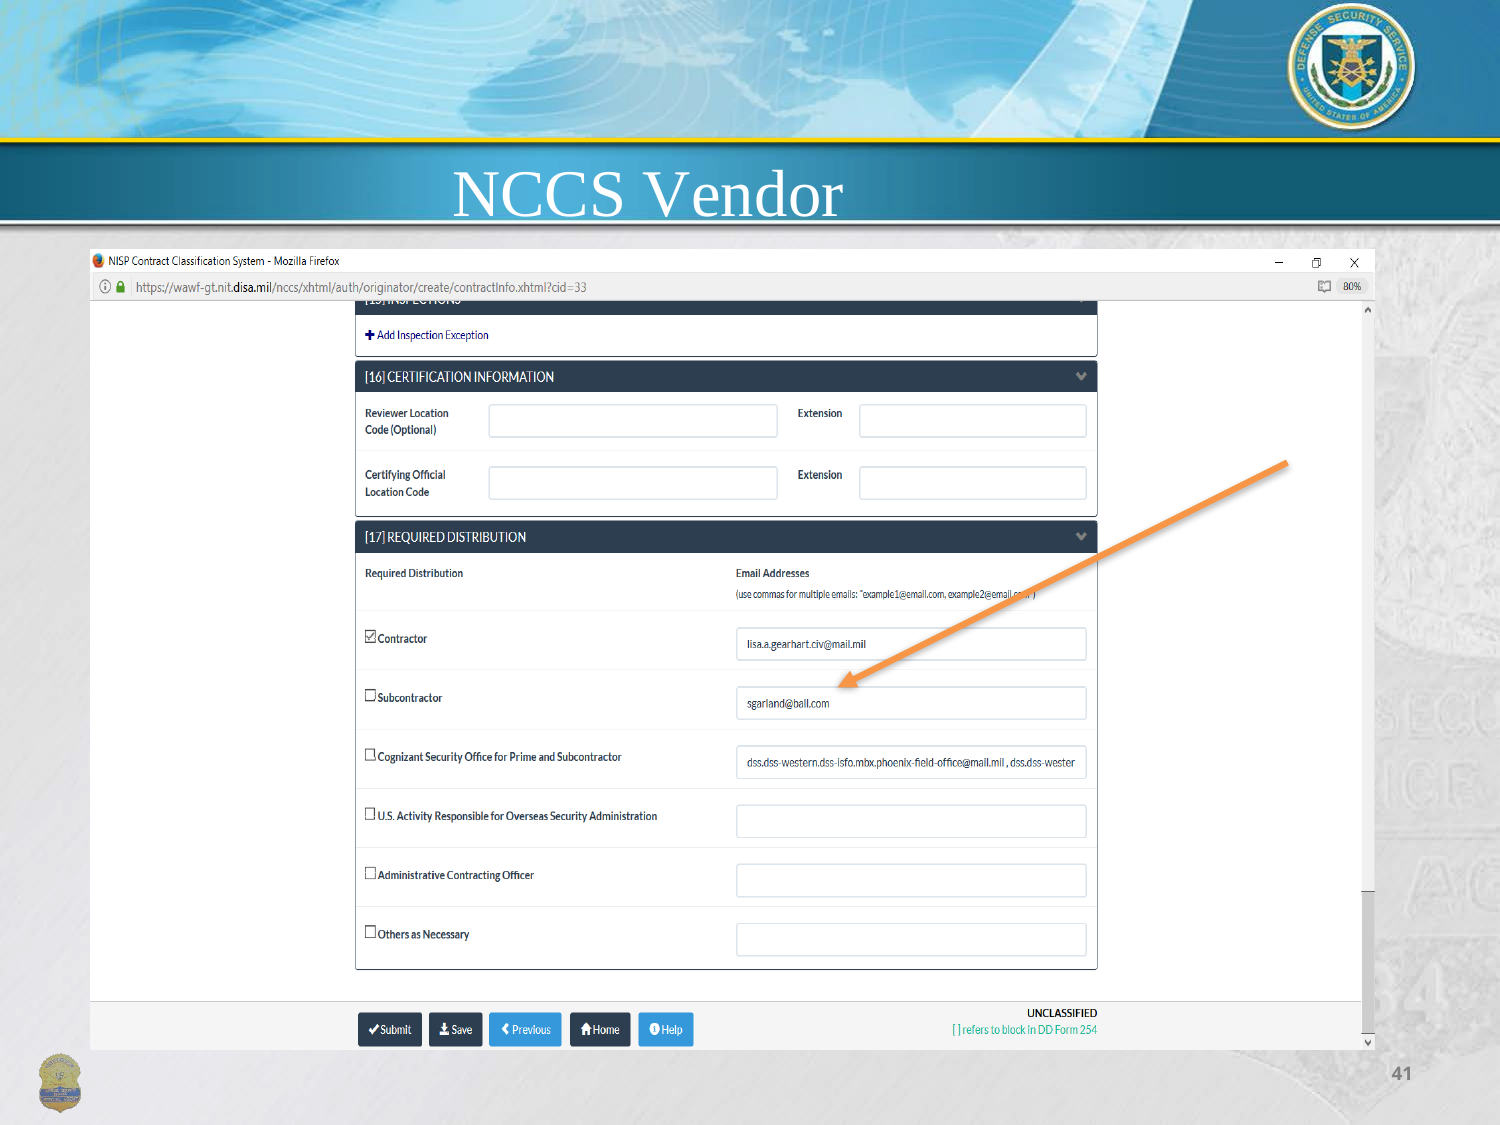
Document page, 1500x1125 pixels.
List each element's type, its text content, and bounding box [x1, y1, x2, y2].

picture [0, 0, 1500, 138]
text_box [837, 462, 1288, 688]
slide_number 41 [1387, 1061, 1422, 1084]
text_box NCCS Vendor View [449, 149, 993, 248]
picture [0, 142, 1500, 1125]
